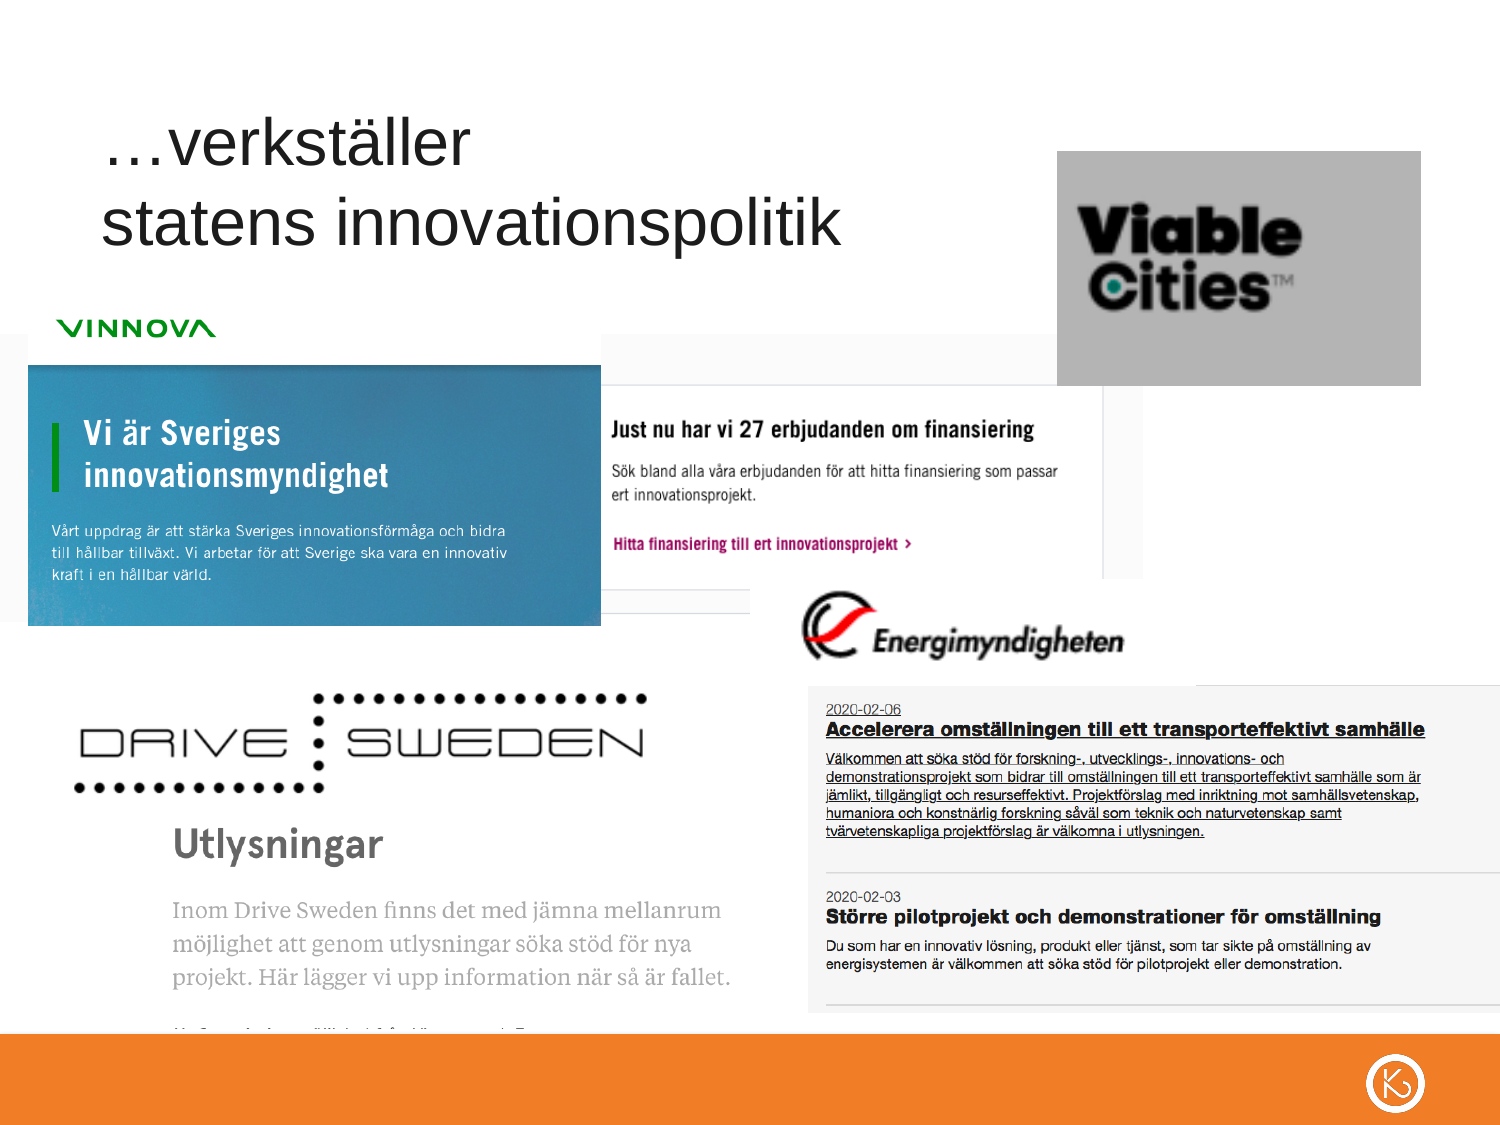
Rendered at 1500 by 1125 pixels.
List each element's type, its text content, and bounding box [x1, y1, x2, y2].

text_box …verkställer statens innovationspolitik [87, 91, 858, 266]
picture [35, 658, 751, 1029]
picture [0, 151, 1500, 1014]
picture [1366, 1054, 1425, 1113]
